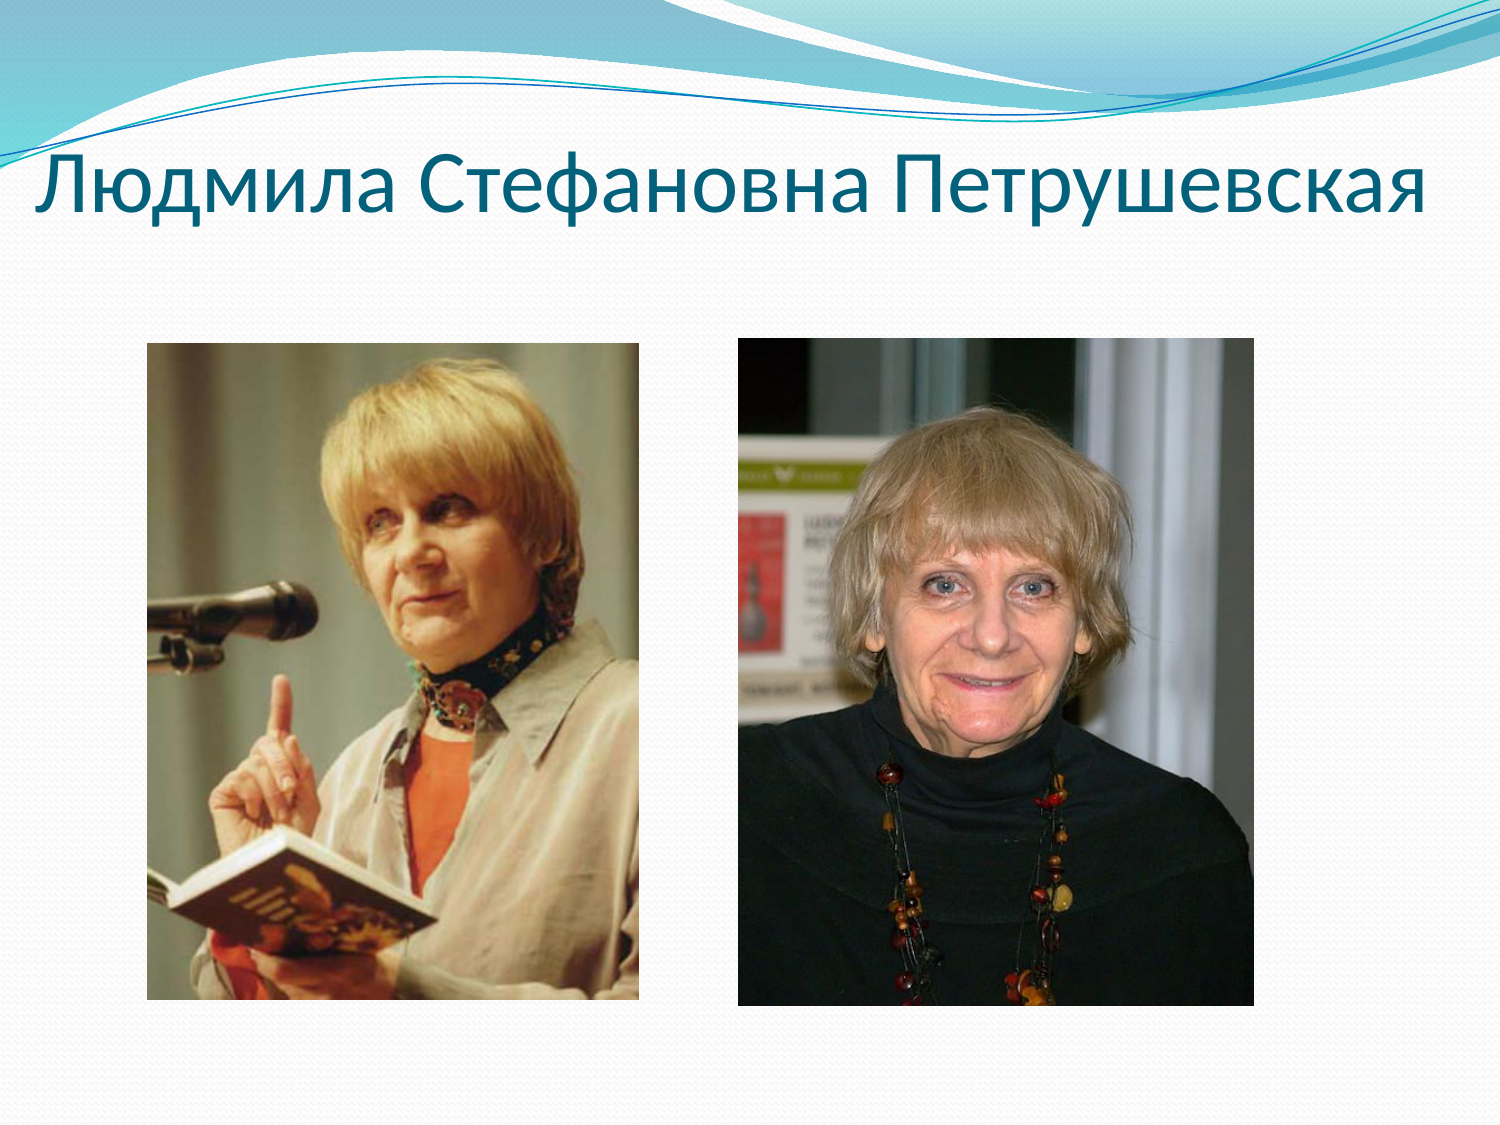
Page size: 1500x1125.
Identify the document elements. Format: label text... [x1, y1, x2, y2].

picture [147, 343, 639, 1001]
title Людмила Стефановна Петрушевская [34, 42, 1442, 231]
picture [737, 337, 1254, 1007]
